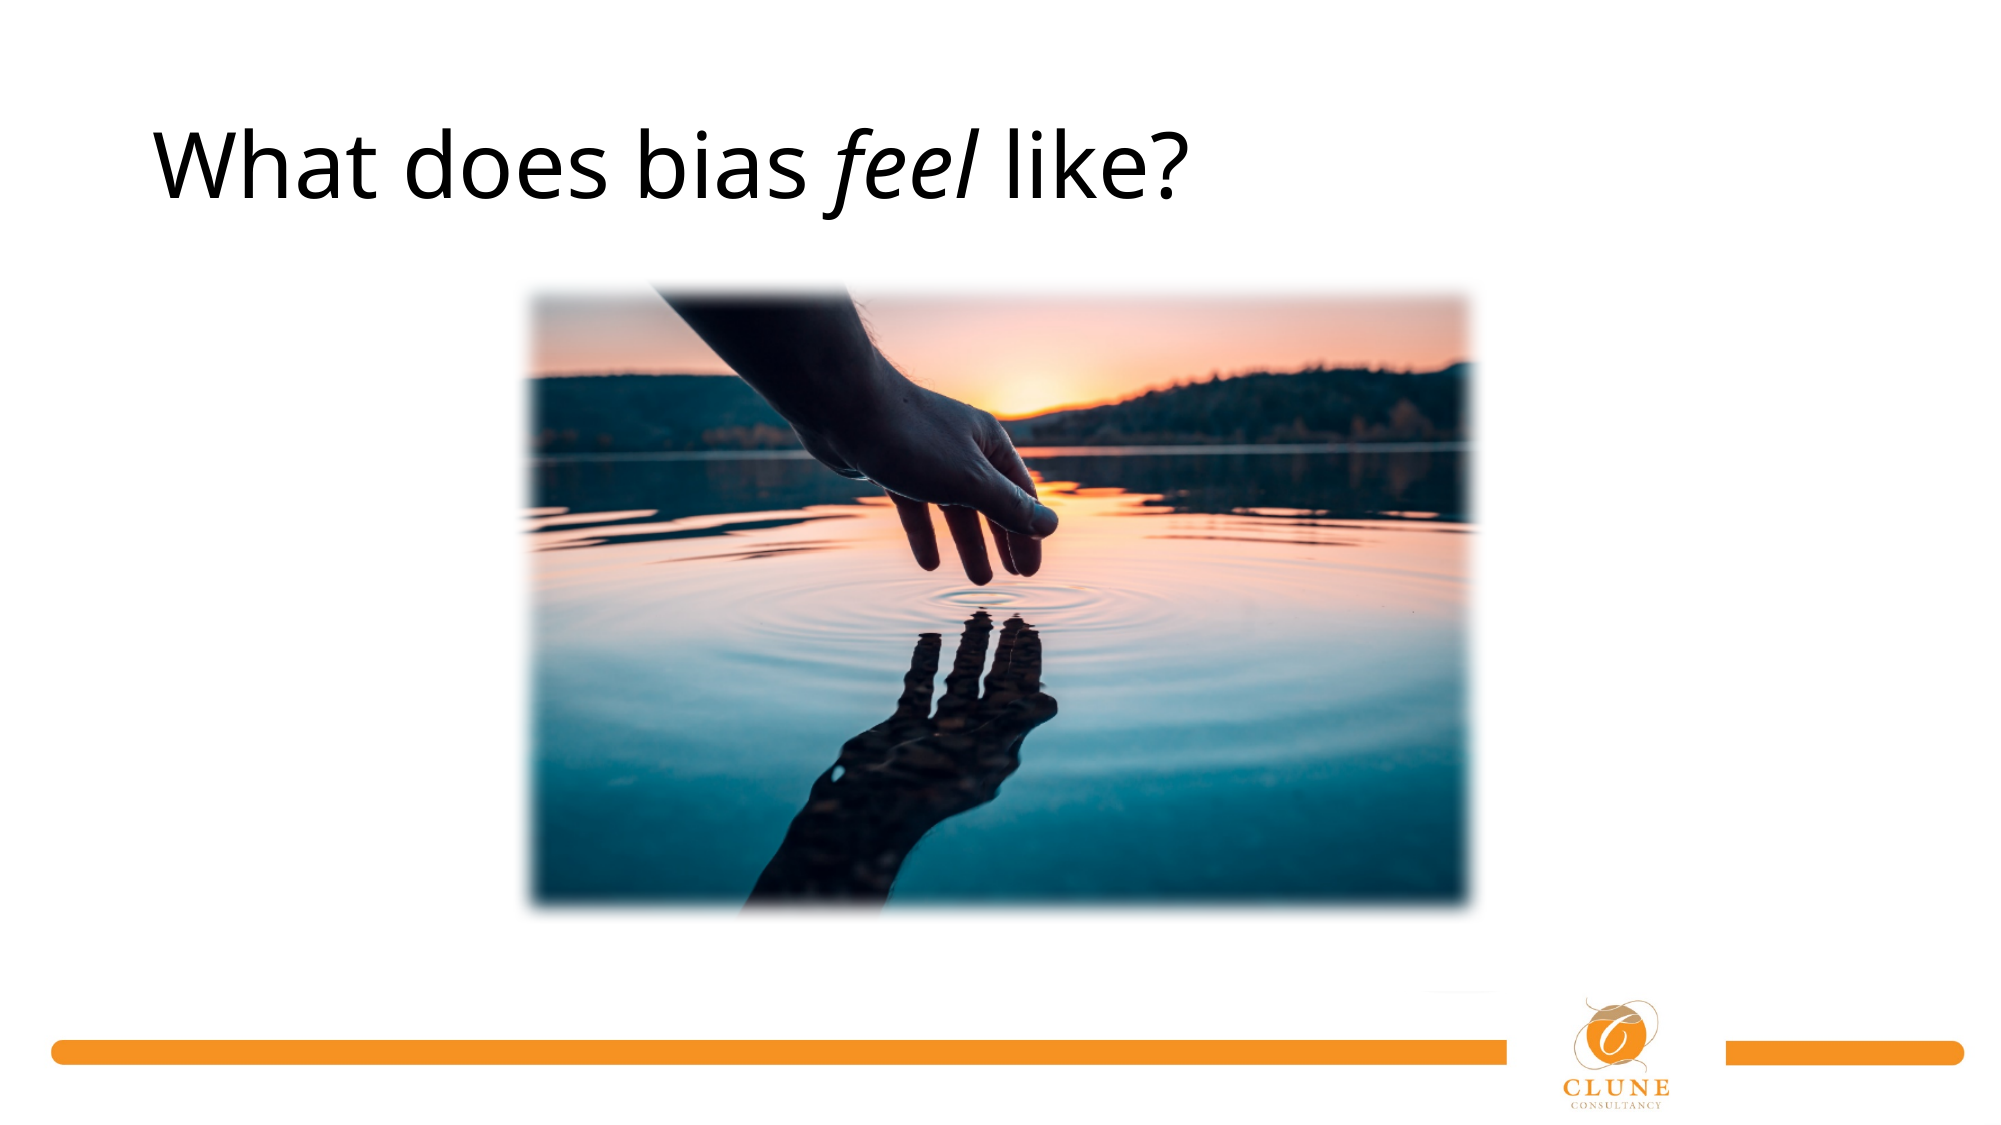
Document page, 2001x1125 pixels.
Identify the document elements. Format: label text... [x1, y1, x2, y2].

picture [513, 277, 1487, 926]
title What does bias feel like? [137, 59, 1863, 278]
picture [0, 991, 2000, 1125]
